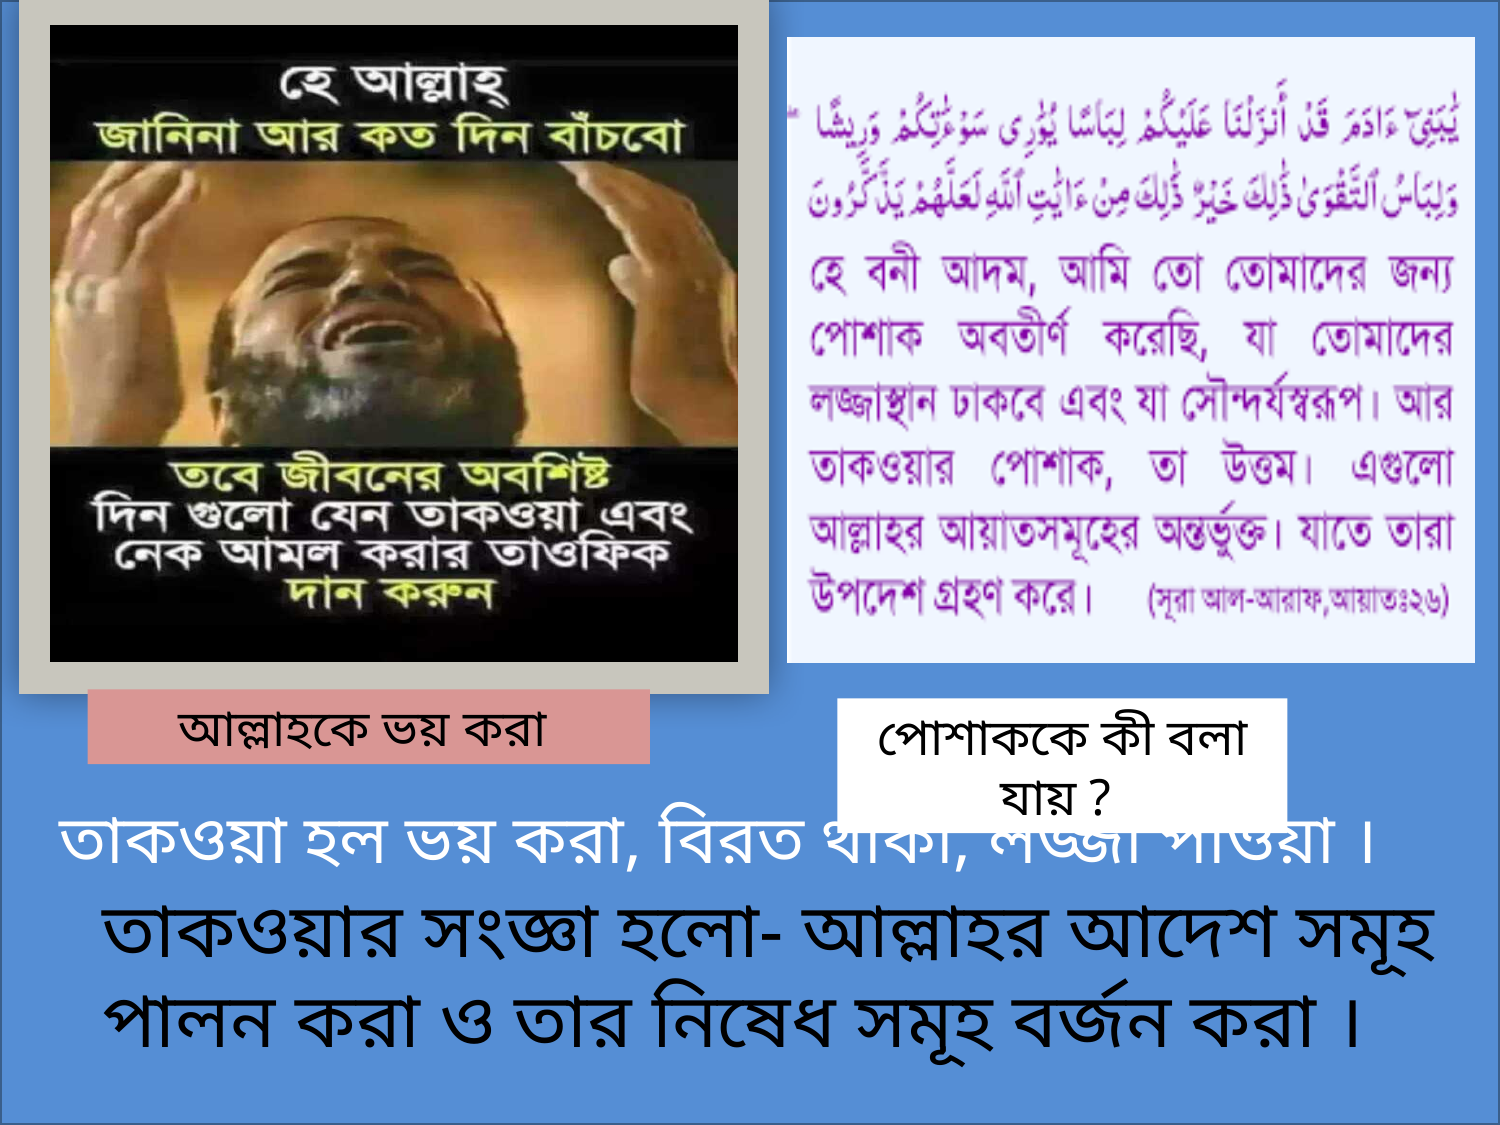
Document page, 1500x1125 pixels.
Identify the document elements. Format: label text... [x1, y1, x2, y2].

text_box আল্লাহকে ভয় করা [87, 689, 650, 765]
picture [787, 37, 1476, 663]
text_box তাকওয়া হল ভয় করা, বিরত থাকা, লজ্জা পাওয়া । [37, 789, 1400, 884]
text_box তাকওয়ার সংজ্ঞা হলো- আল্লাহর আদেশ সমূহ পালন করা ও তার নিষেধ সমূহ বর্জন করা । [87, 875, 1450, 1125]
picture [49, 24, 738, 663]
text_box পোশাককে কী বলা যায় ? [837, 698, 1288, 789]
